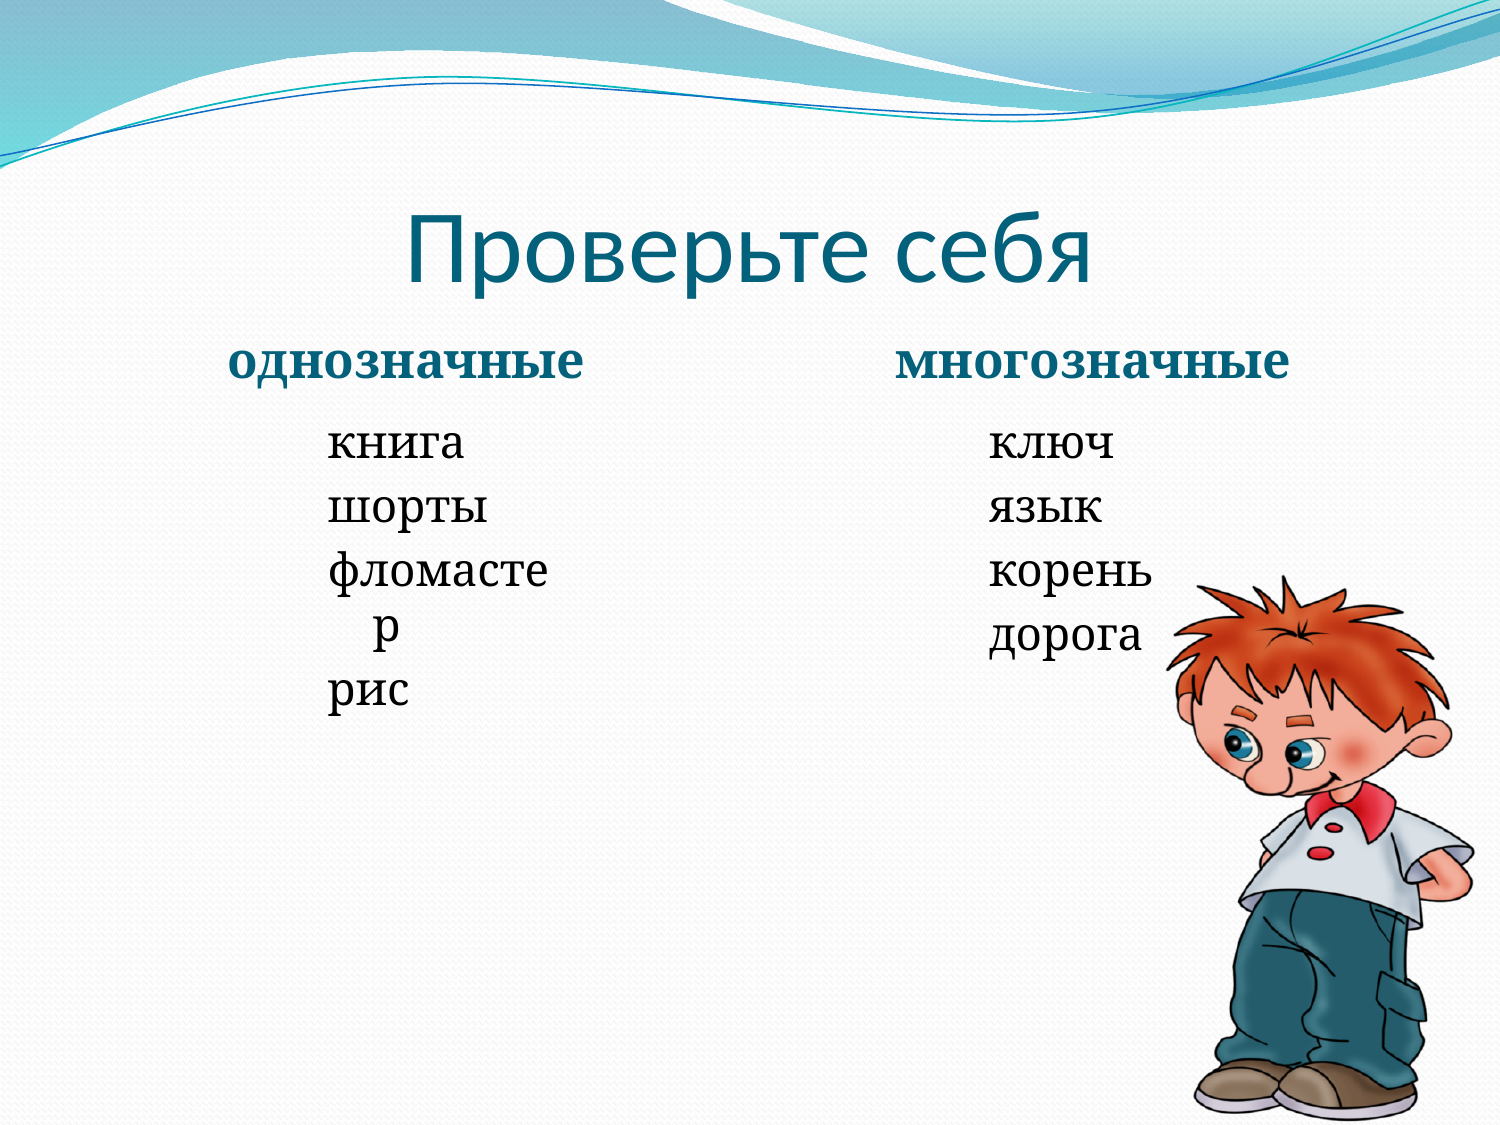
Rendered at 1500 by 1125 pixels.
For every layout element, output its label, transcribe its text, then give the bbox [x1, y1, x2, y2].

list однозначные [75, 304, 738, 413]
list многозначные [761, 305, 1425, 413]
title Проверьте себя [75, 115, 1425, 303]
list ключ язык корень дорога [974, 412, 1187, 1044]
list книга шорты фломастер рис [312, 412, 585, 1044]
picture [1163, 574, 1477, 1125]
